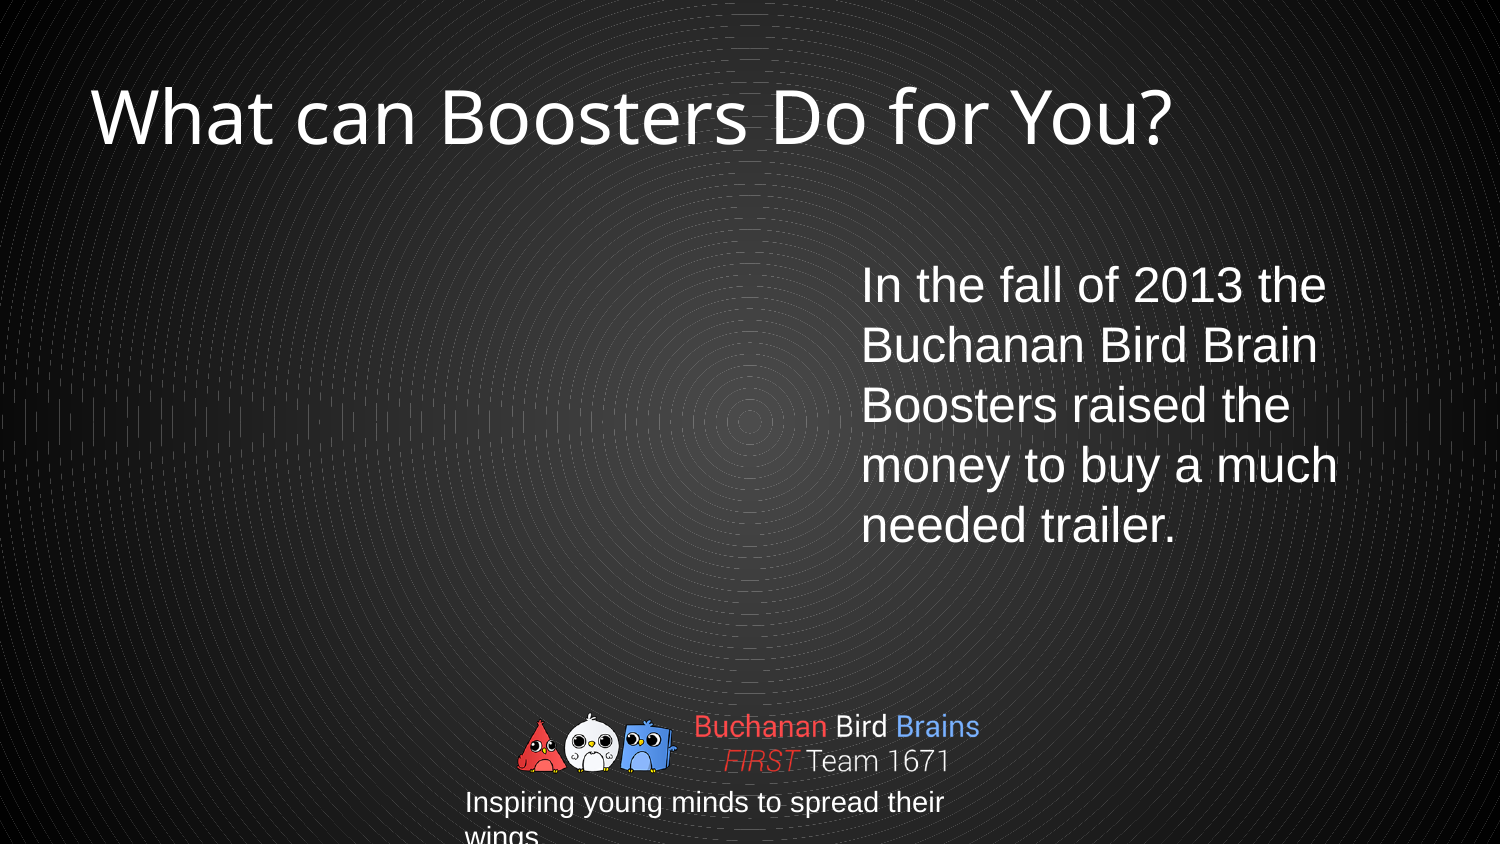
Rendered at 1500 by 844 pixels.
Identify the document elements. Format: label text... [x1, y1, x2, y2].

picture [98, 190, 997, 809]
text_box In the fall of 2013 the Buchanan Bird Brain Boosters raised the money to buy a much needed trailer. [845, 237, 1375, 641]
title What can Boosters Do for You? [75, 33, 1425, 175]
text_box Inspiring young minds to spread their wings. [449, 768, 1051, 832]
